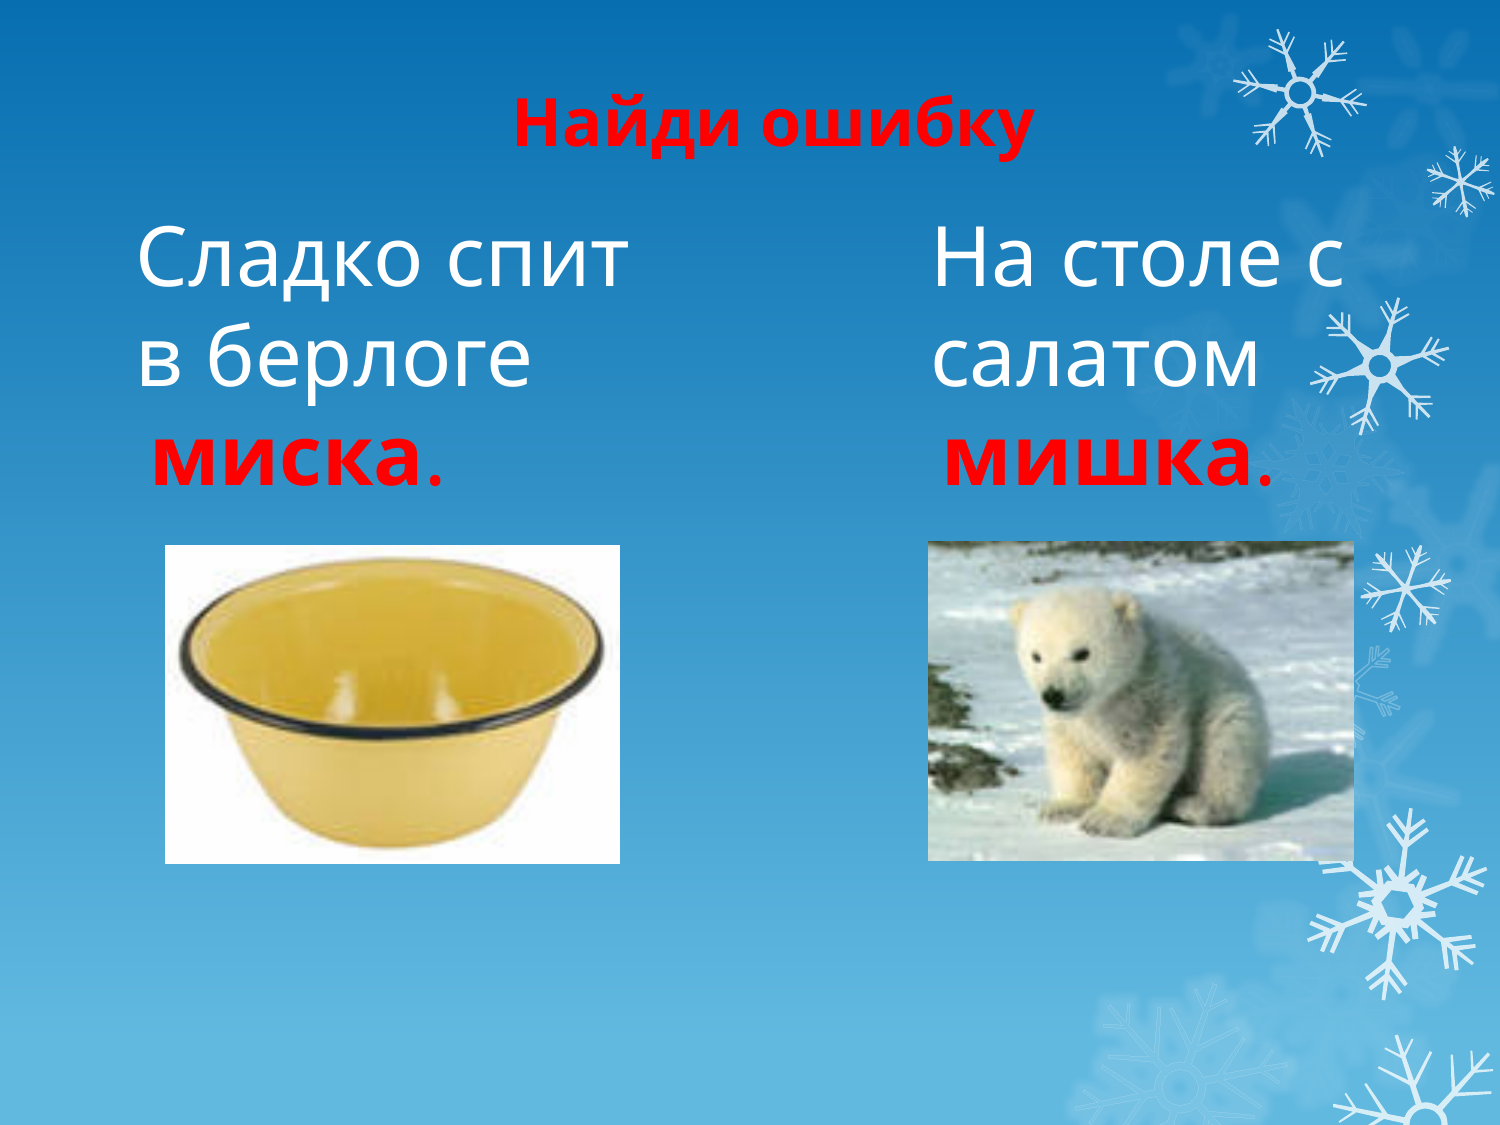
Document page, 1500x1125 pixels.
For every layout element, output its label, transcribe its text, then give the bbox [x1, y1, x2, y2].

title Найди ошибку [189, 60, 1358, 179]
picture [165, 544, 621, 865]
text_box мишка. [927, 394, 1292, 509]
picture [928, 541, 1355, 862]
text_box Сладко спит в берлоге [120, 196, 715, 411]
text_box На столе с салатом [915, 196, 1487, 411]
text_box миска. [134, 394, 462, 509]
